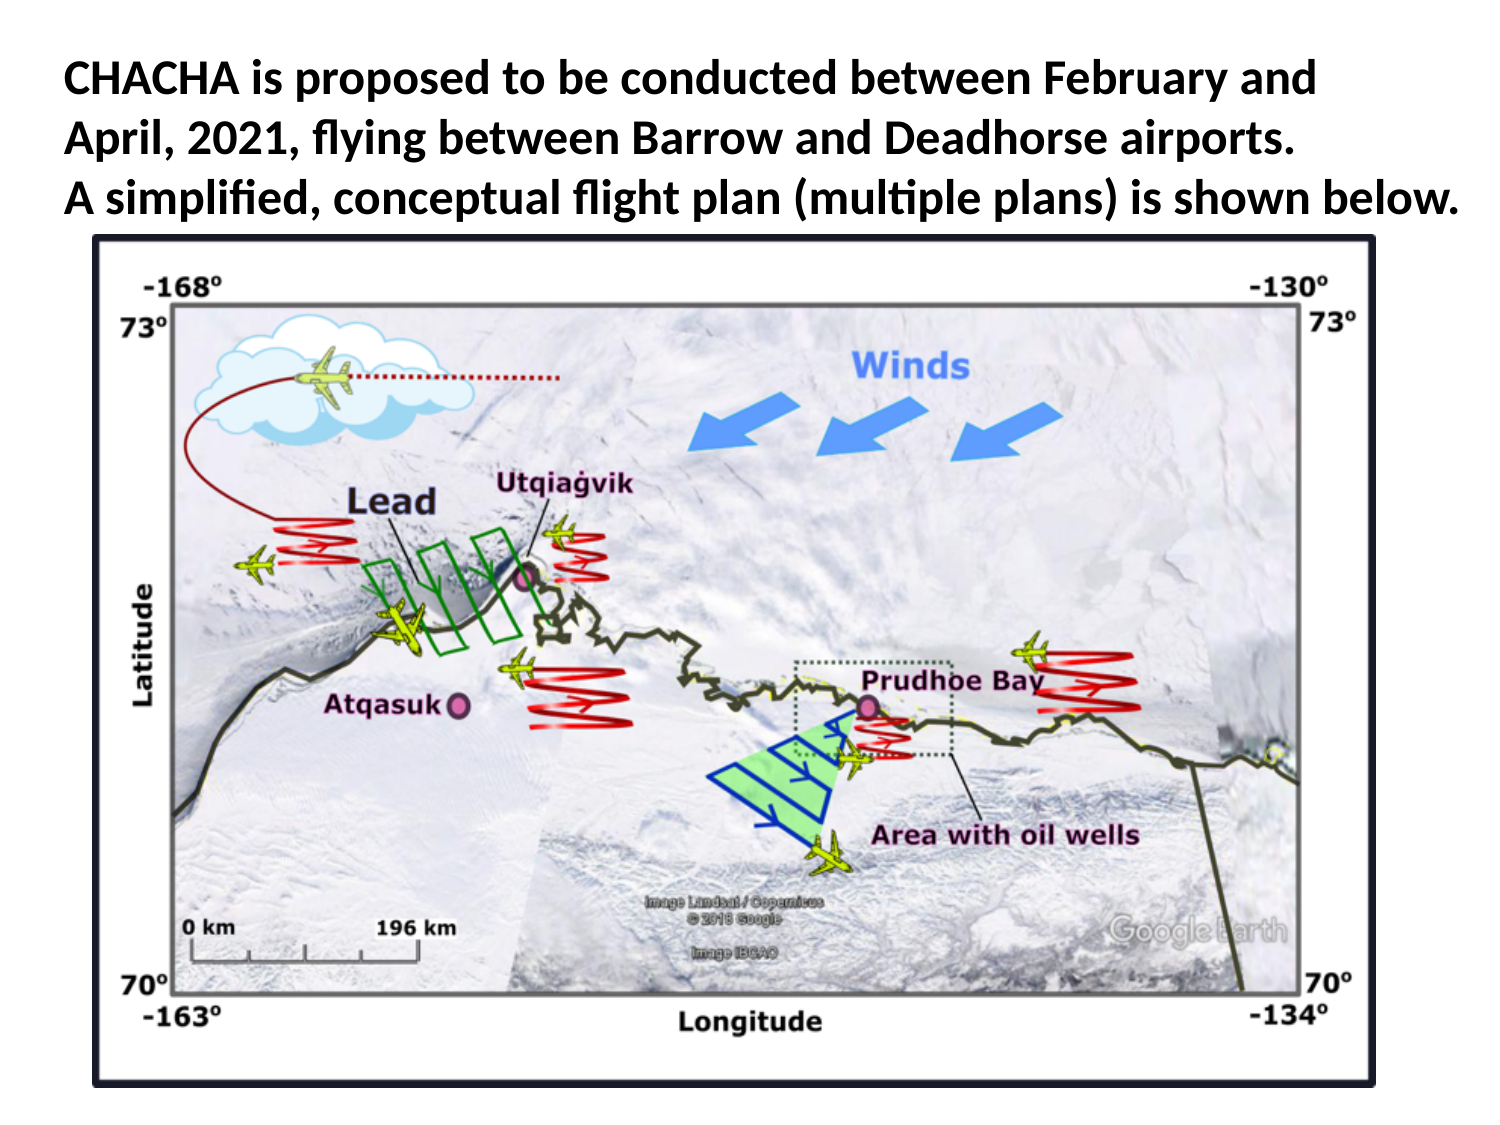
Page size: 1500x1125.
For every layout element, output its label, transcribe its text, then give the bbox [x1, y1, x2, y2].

picture [92, 234, 1376, 1088]
text_box CHACHA is proposed to be conducted between February and April, 2021, flying between Barrow and Deadhorse airports. A simplified, conceptual flight plan (multiple plans) is shown below. [48, 37, 1477, 233]
